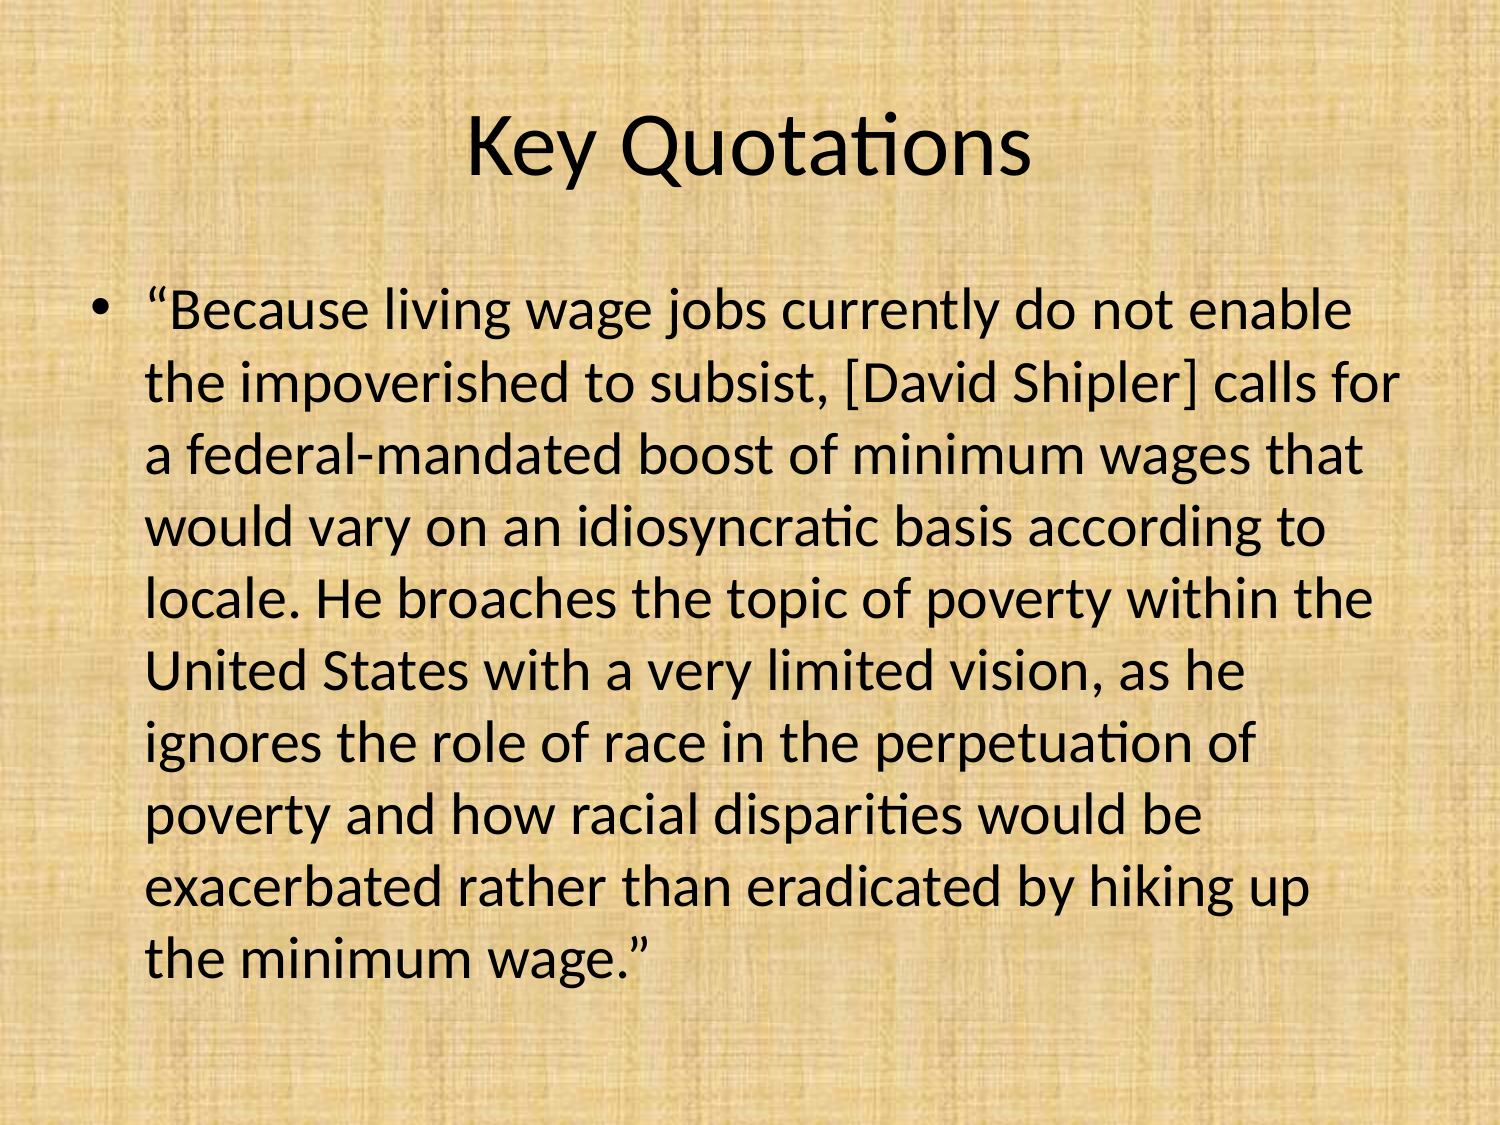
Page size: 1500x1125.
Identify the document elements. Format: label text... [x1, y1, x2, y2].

picture [0, 0, 1500, 1125]
list “Because living wage jobs currently do not enable the impoverished to subsist, [David Shipler] calls for a federal-mandated boost of minimum wages that would vary on an idiosyncratic basis according to locale. He broaches the topic of poverty within the United States with a very limited vision, as he ignores the role of race in the perpetuation of poverty and how racial disparities would be exacerbated rather than eradicated by hiking up the minimum wage.” [75, 262, 1425, 1005]
title Key Quotations [75, 45, 1425, 233]
